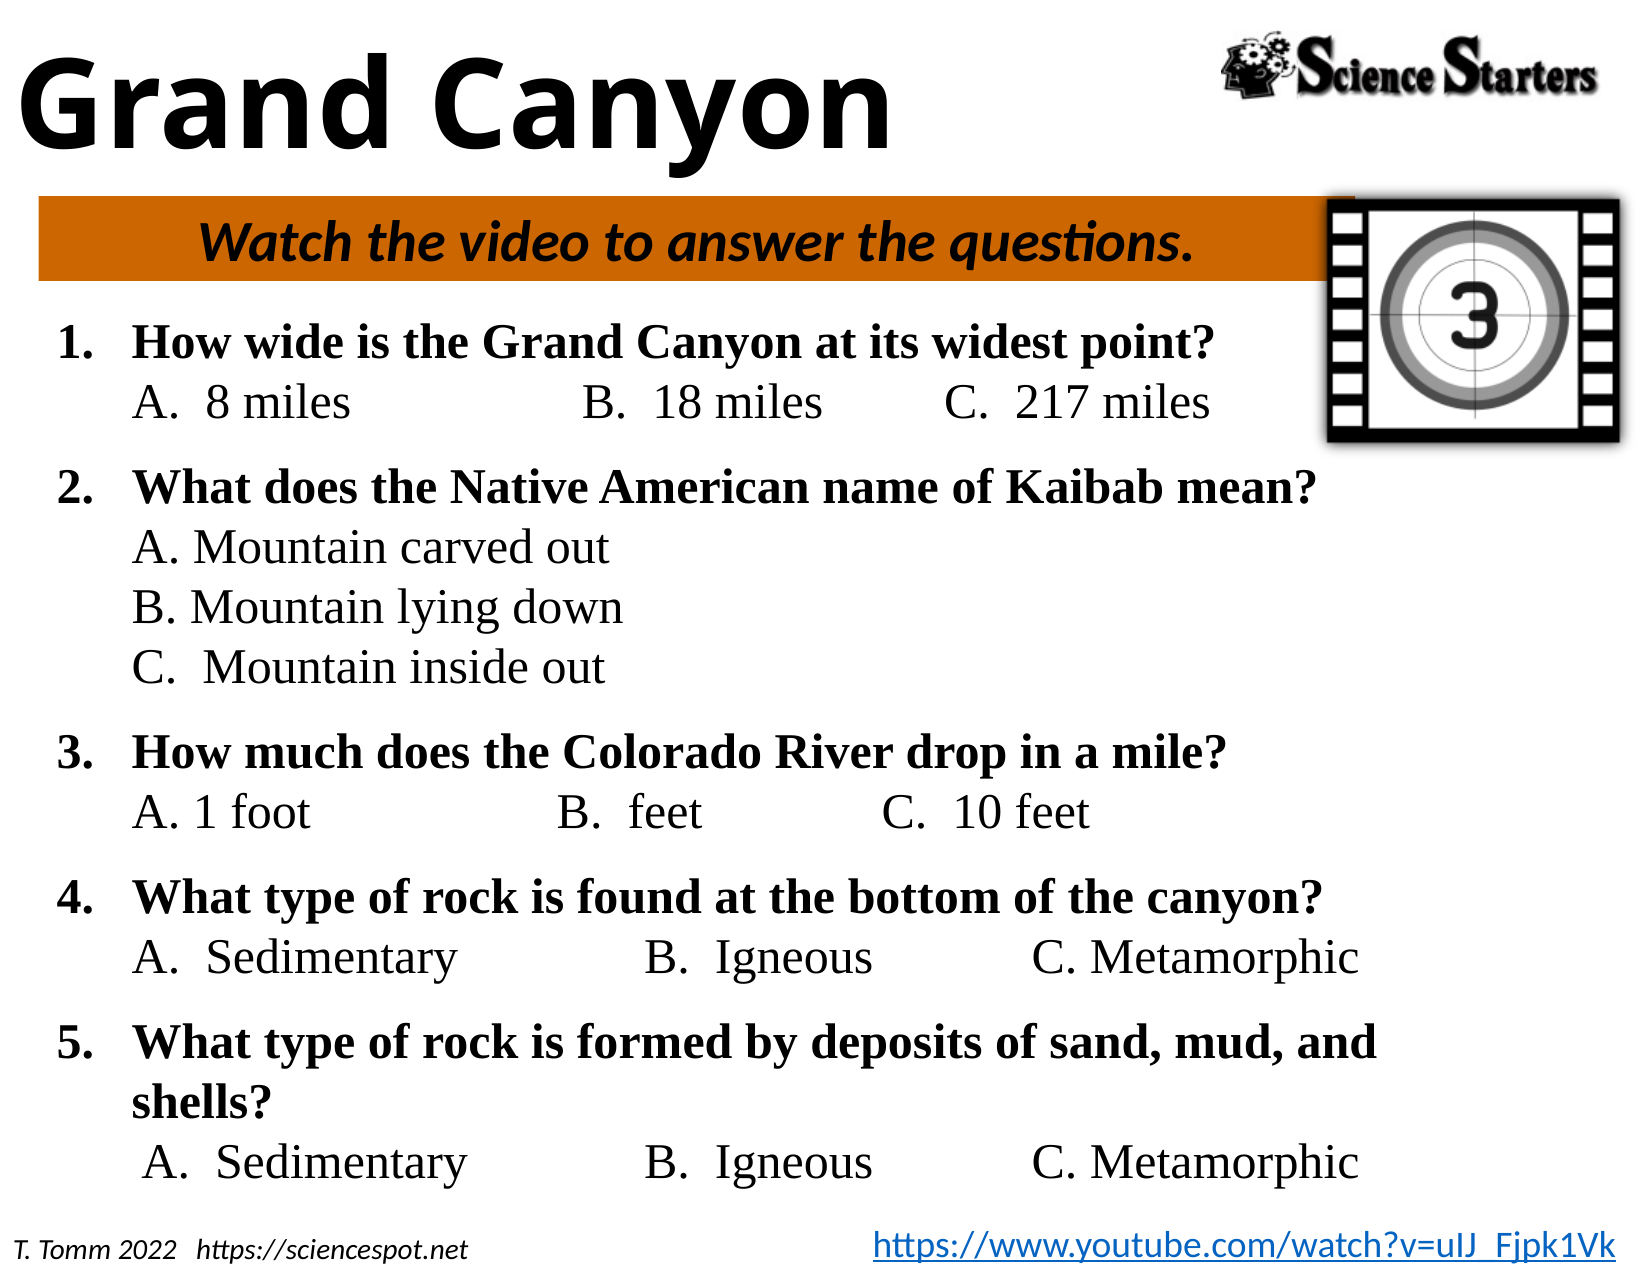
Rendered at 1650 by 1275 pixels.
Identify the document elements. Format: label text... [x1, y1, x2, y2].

text_box T. Tomm 2022 https://sciencespot.net [0, 1222, 718, 1273]
text_box Grand Canyon [0, 16, 1174, 182]
picture [1221, 30, 1601, 102]
text_box How wide is the Grand Canyon at its widest point? A. 8 miles B. 18 miles C. 217 miles What does the Native American name of Kaibab mean? A. Mountain carved out B. Mountain lying down C. Mountain inside out How much does the Colorado River drop in a mile? A. 1 foot B. feet C. 10 feet What type of rock is found at the bottom of the canyon? A. Sedimentary B. Igneous C. Metamorphic What type of rock is formed by deposits of sand, mud, and shells? A. Sedimentary B. Igneous C. Metamorphic [41, 301, 1492, 1196]
text_box https://www.youtube.com/watch?v=uIJ_Fjpk1Vk [858, 1212, 1650, 1275]
picture [1310, 183, 1636, 459]
text_box Watch the video to answer the questions. [38, 196, 1310, 281]
